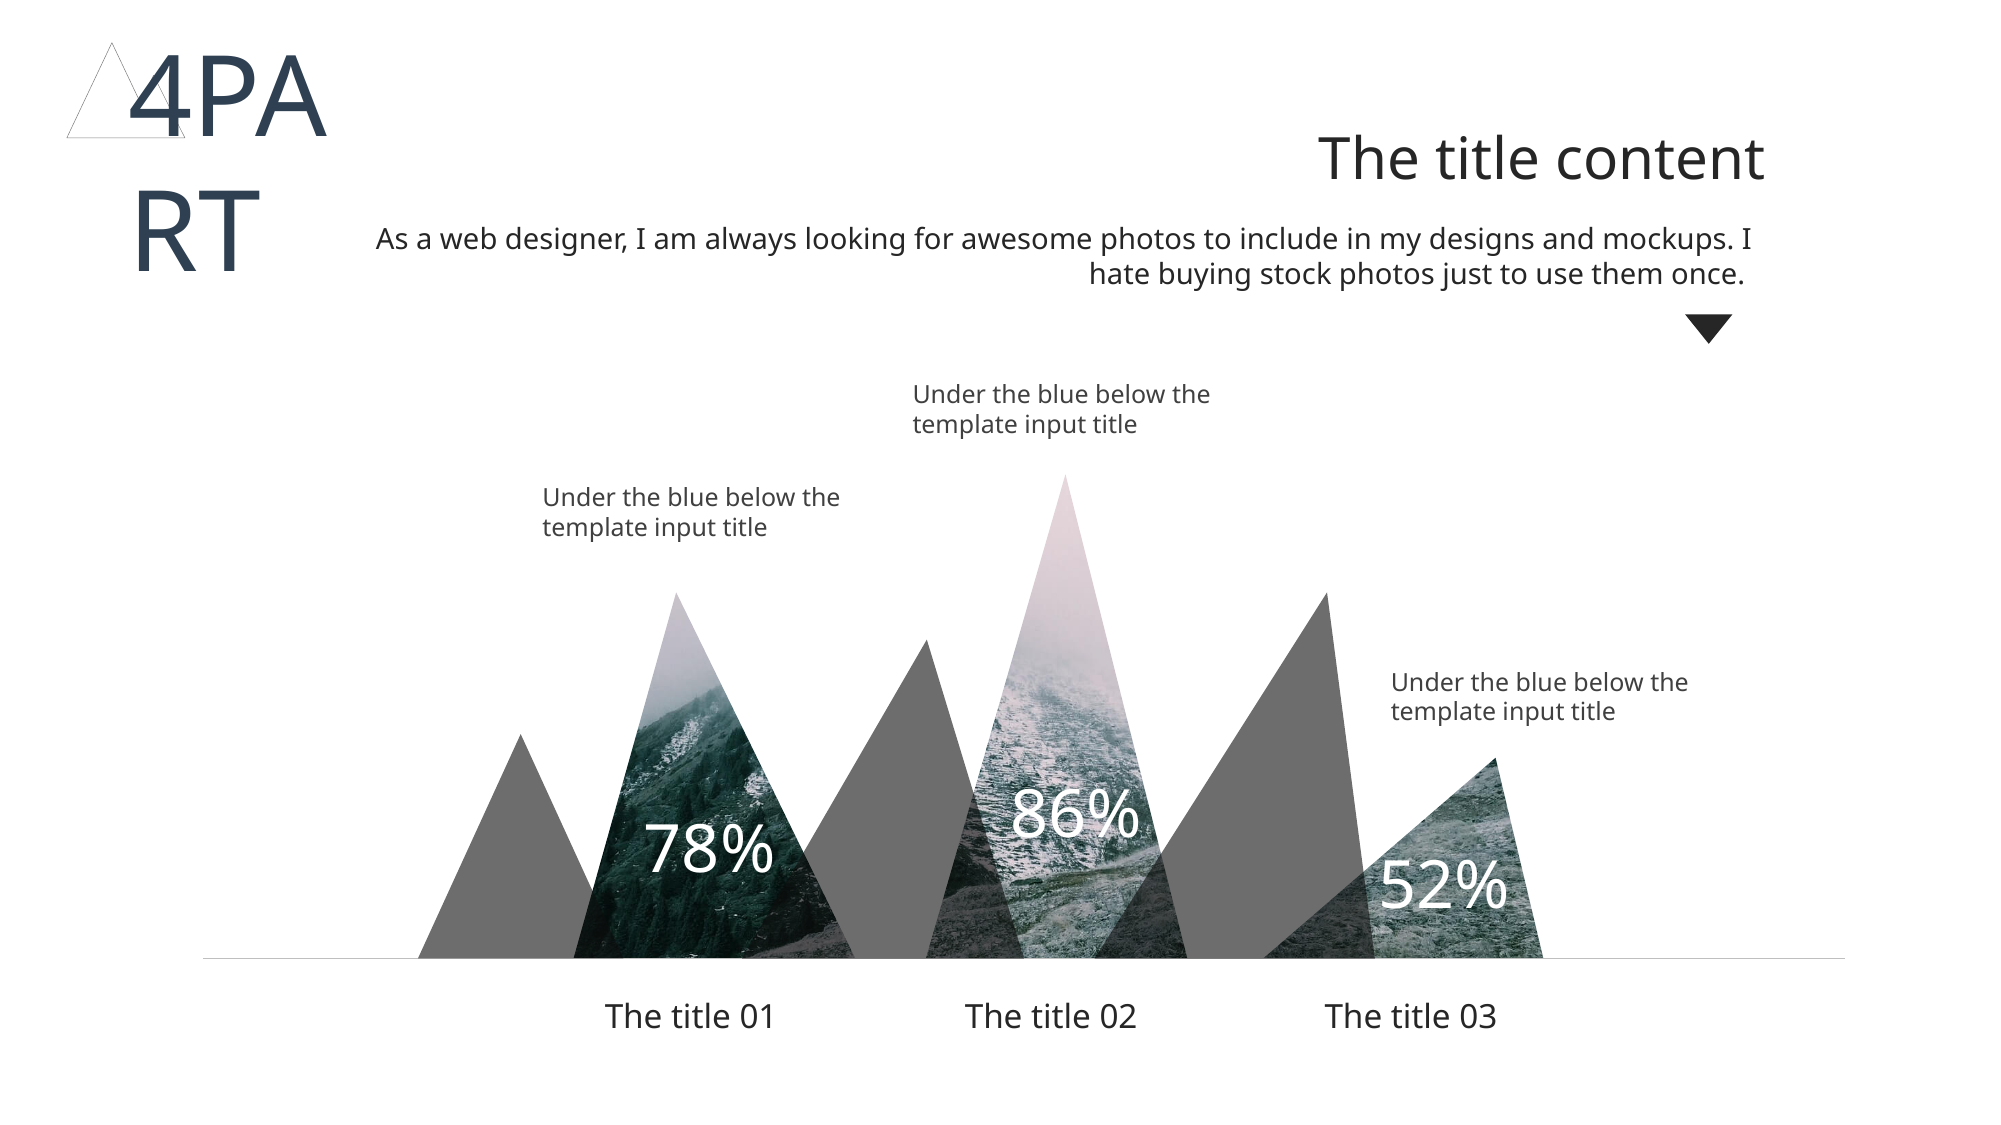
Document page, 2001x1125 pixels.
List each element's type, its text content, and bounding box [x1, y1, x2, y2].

text_box Under the blue below the template input title [1376, 658, 1720, 734]
text_box The title 03 [1309, 987, 1522, 1043]
text_box The title 01 [590, 987, 802, 1043]
text_box [860, 647, 920, 957]
text_box The title content [1304, 113, 1781, 199]
text_box The title 02 [949, 987, 1162, 1043]
text_box [416, 731, 568, 957]
picture [1262, 757, 1544, 958]
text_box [66, 16, 389, 169]
text_box Under the blue below the template input title [897, 371, 1242, 447]
text_box [1192, 590, 1351, 957]
text_box As a web designer, I am always looking for awesome photos to include in my designs and mockups. I hate buying stock photos just to use them once. [326, 213, 1768, 298]
text_box Under the blue below the template input title [527, 474, 872, 549]
text_box [1683, 312, 1735, 346]
picture [573, 592, 856, 958]
picture [925, 474, 1188, 958]
